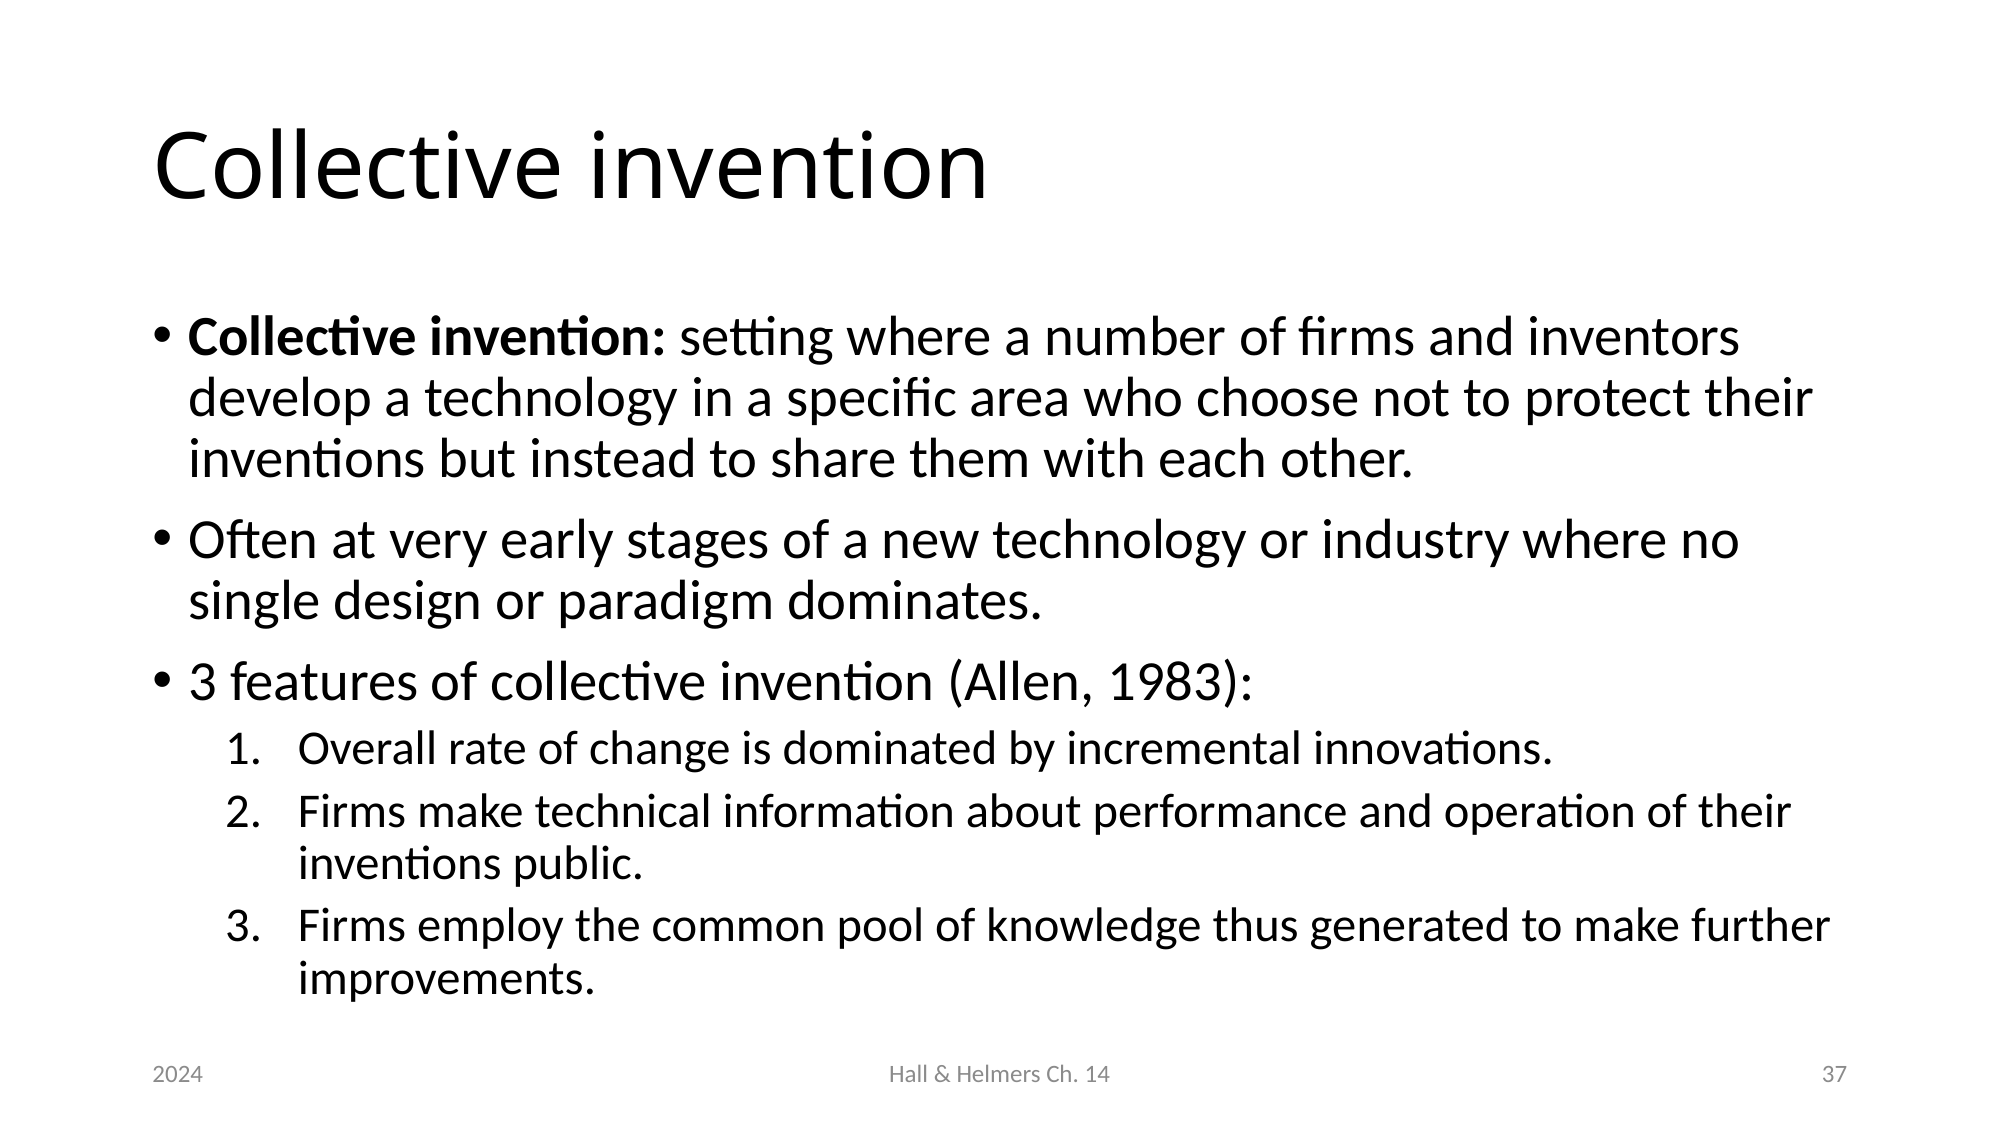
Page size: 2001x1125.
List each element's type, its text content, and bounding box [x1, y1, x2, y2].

title Collective invention [137, 59, 1863, 278]
footer Hall & Helmers Ch. 14 [662, 1042, 1338, 1103]
slide_number 2024 [137, 1042, 588, 1103]
list Collective invention: setting where a number of firms and inventors develop a technology in a specific area who choose not to protect their inventions but instead to share them with each other. Often at very early stages of a new technology or industry where no single design or paradigm dominates. 3 features of collective invention (Allen, 1983): Overall rate of change is dominated by incremental innovations. Firms make technical information about performance and operation of their inventions public. Firms employ the common pool of knowledge thus generated to make further improvements. [137, 299, 1863, 1014]
slide_number 37 [1412, 1042, 1863, 1103]
